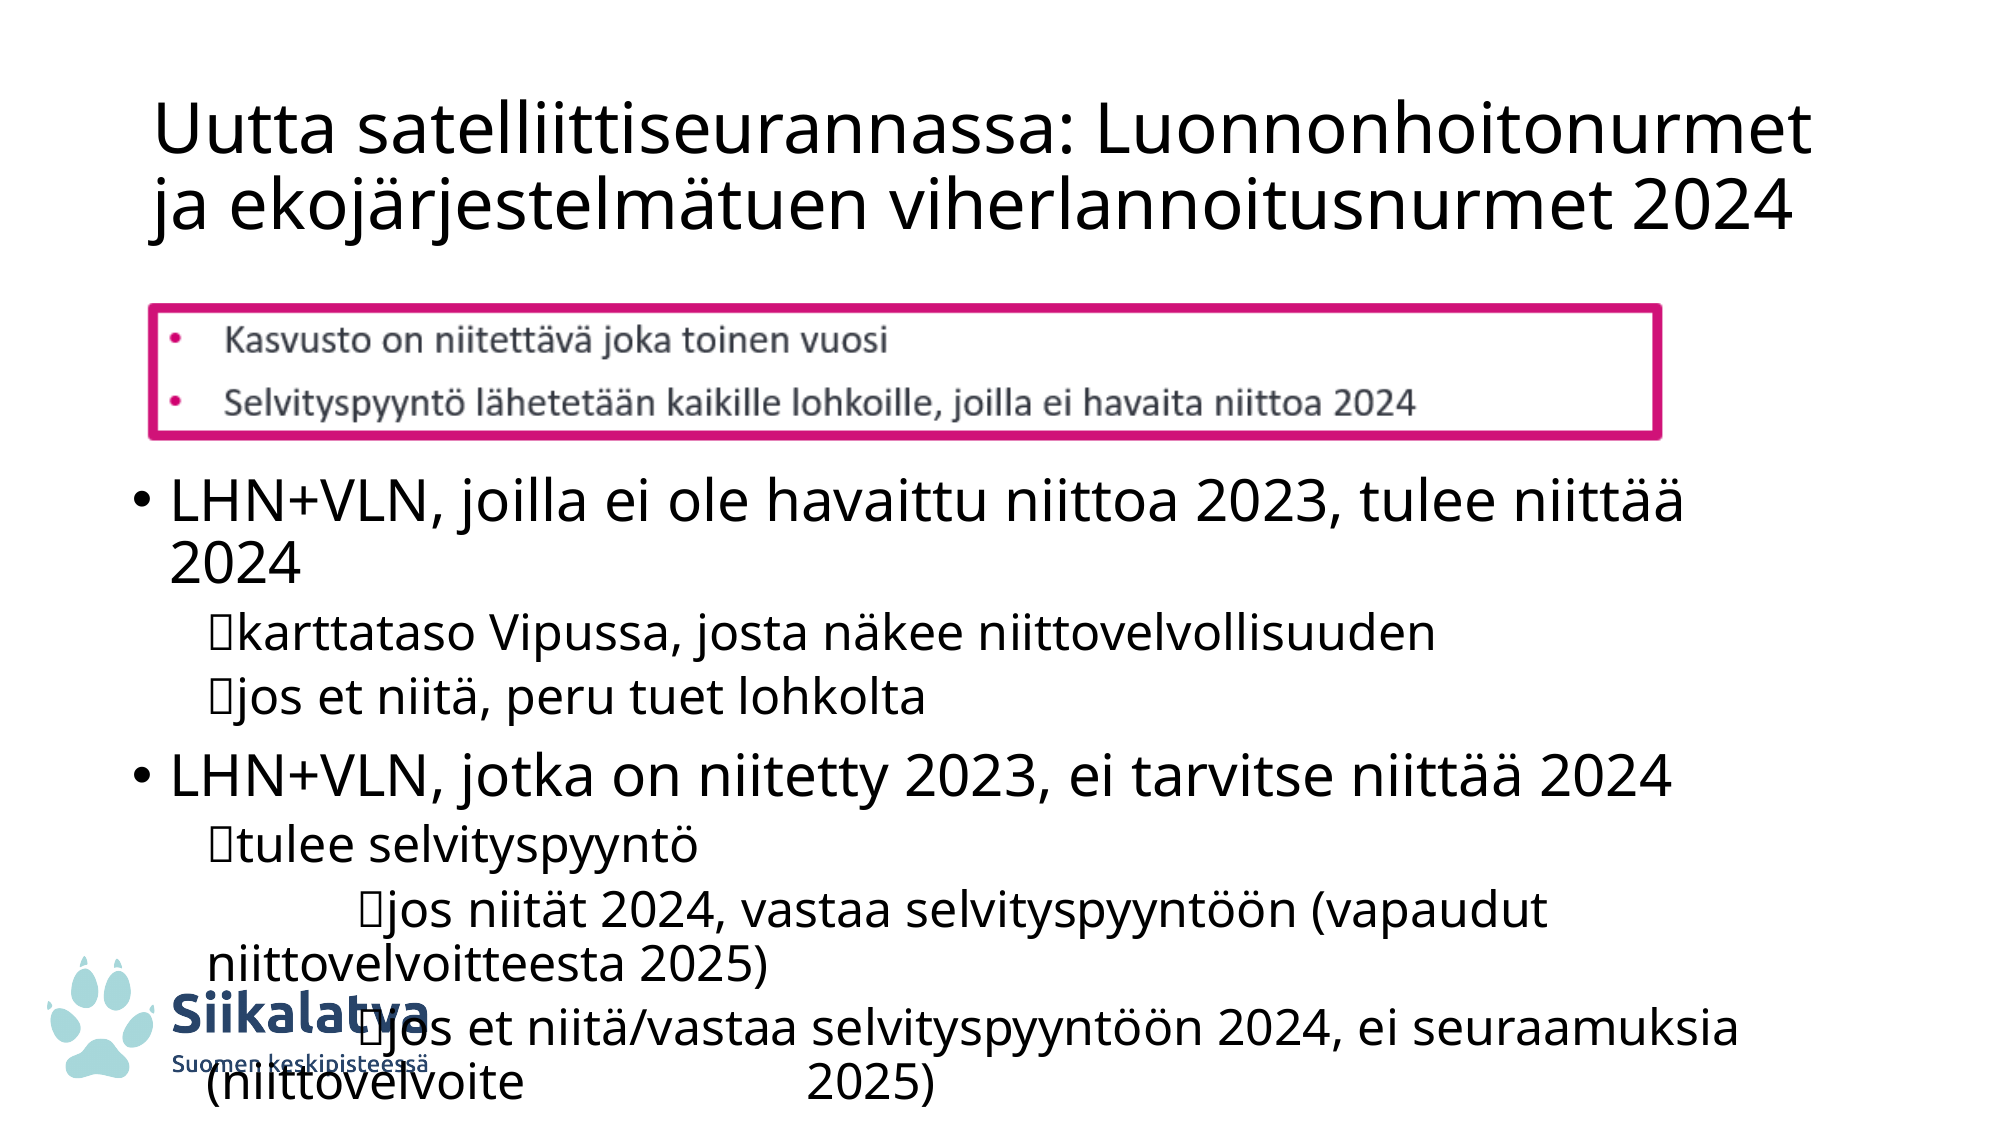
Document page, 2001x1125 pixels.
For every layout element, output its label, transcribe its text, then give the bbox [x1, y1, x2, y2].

picture [116, 303, 2000, 464]
picture [0, 909, 116, 1125]
title Uutta satelliittiseurannassa: Luonnonhoitonurmet ja ekojärjestelmätuen viherlannoitusnurmet 2024 [137, 59, 1863, 278]
list LHN+VLN, joilla ei ole havaittu niittoa 2023, tulee niittää 2024 karttataso Vipussa, josta näkee niittovelvollisuuden jos et niitä, peru tuet lohkolta LHN+VLN, jotka on niitetty 2023, ei tarvitse niittää 2024 tulee selvityspyyntö jos niität 2024, vastaa selvityspyyntöön (vapaudut niittovelvoitteesta 2025) jos et niitä/vastaa selvityspyyntöön 2024, ei seuraamuksia (niittovelvoite 2025) [116, 464, 1842, 1125]
